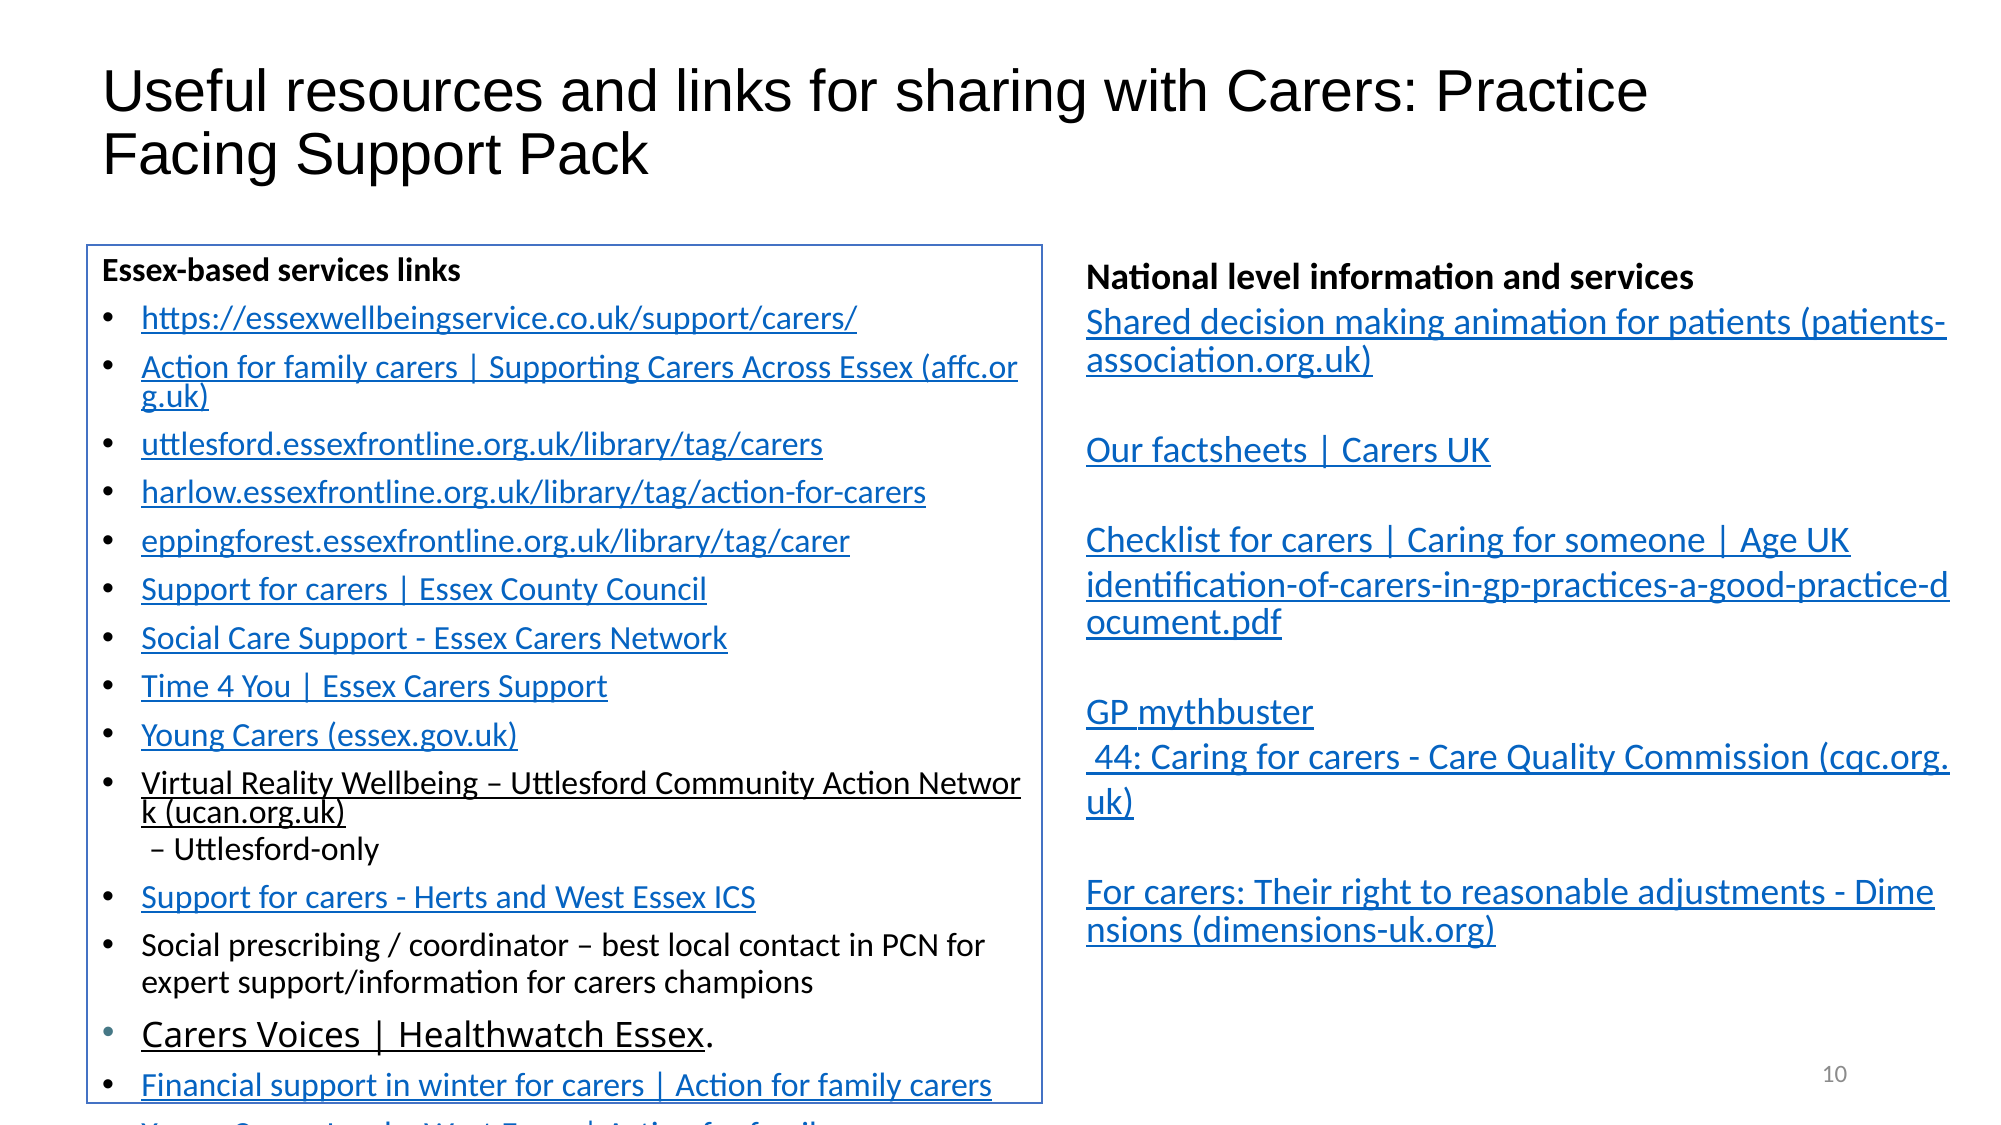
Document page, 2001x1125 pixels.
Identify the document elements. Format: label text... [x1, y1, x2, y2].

title Useful resources and links for sharing with Carers: Practice Facing Support Pack [86, 52, 1812, 196]
list Essex-based services links https://essexwellbeingservice.co.uk/support/carers/ Action for family carers | Supporting Carers Across Essex (affc.org.uk) uttlesford.essexfrontline.org.uk/library/tag/carers harlow.essexfrontline.org.uk/library/tag/action-for-carers eppingforest.essexfrontline.org.uk/library/tag/carer Support for carers | Essex County Council Social Care Support - Essex Carers Network Time 4 You | Essex Carers Support Young Carers (essex.gov.uk) Virtual Reality Wellbeing – Uttlesford Community Action Network (ucan.org.uk) – Uttlesford-only Support for carers - Herts and West Essex ICS Social prescribing / coordinator – best local contact in PCN for expert support/information for carers champions Carers Voices | Healthwatch Essex. Financial support in winter for carers | Action for family carers Young Carers Lead – West Essex | Action for family carers [86, 244, 1043, 1104]
text_box National level information and services Shared decision making animation for patients (patients-association.org.uk) Our factsheets | Carers UK Checklist for carers | Caring for someone | Age UK identification-of-carers-in-gp-practices-a-good-practice-document.pdf GP mythbuster 44: Caring for carers - Care Quality Commission (cqc.org.uk) For carers: Their right to reasonable adjustments - Dimensions (dimensions-uk.org) [1071, 244, 1967, 935]
slide_number 10 [1412, 1042, 1863, 1103]
